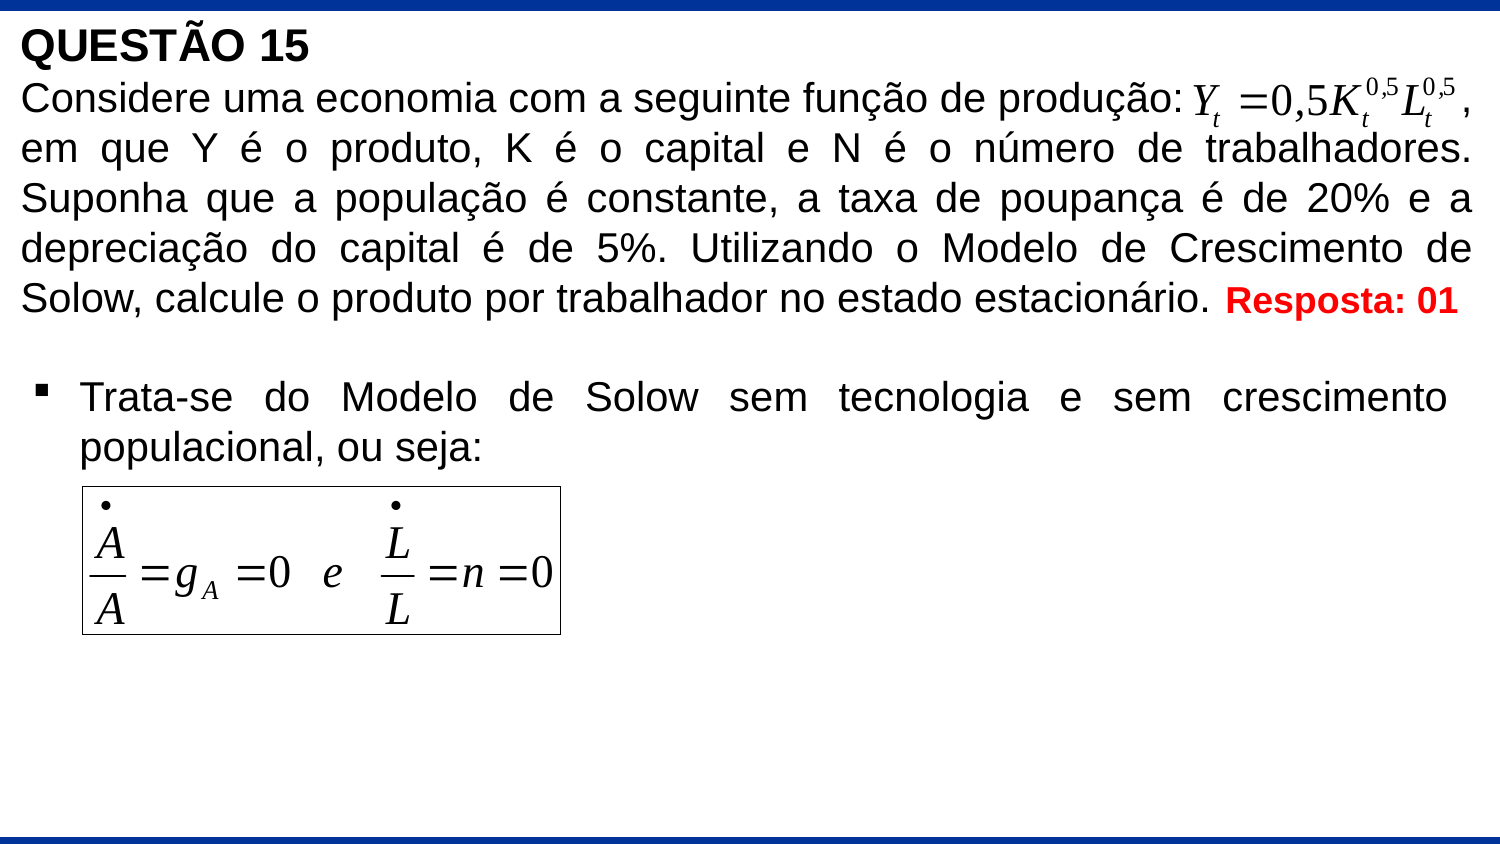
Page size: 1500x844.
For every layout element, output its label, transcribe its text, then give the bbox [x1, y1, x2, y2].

text_box Trata-se do Modelo de Solow sem tecnologia e sem crescimento populacional, ou seja: [17, 362, 1464, 478]
text_box QUESTÃO 15 Considere uma economia com a seguinte função de produção: , em que Y é o produto, K é o capital e N é o número de trabalhadores. Suponha que a população é constante, a taxa de poupança é de 20% e a depreciação do capital é de 5%. Utilizando o Modelo de Crescimento de Solow, calcule o produto por trabalhador no estado estacionário. [5, 8, 1489, 328]
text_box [82, 485, 561, 635]
text_box Resposta: 01 [1210, 268, 1495, 328]
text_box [1186, 65, 1464, 139]
